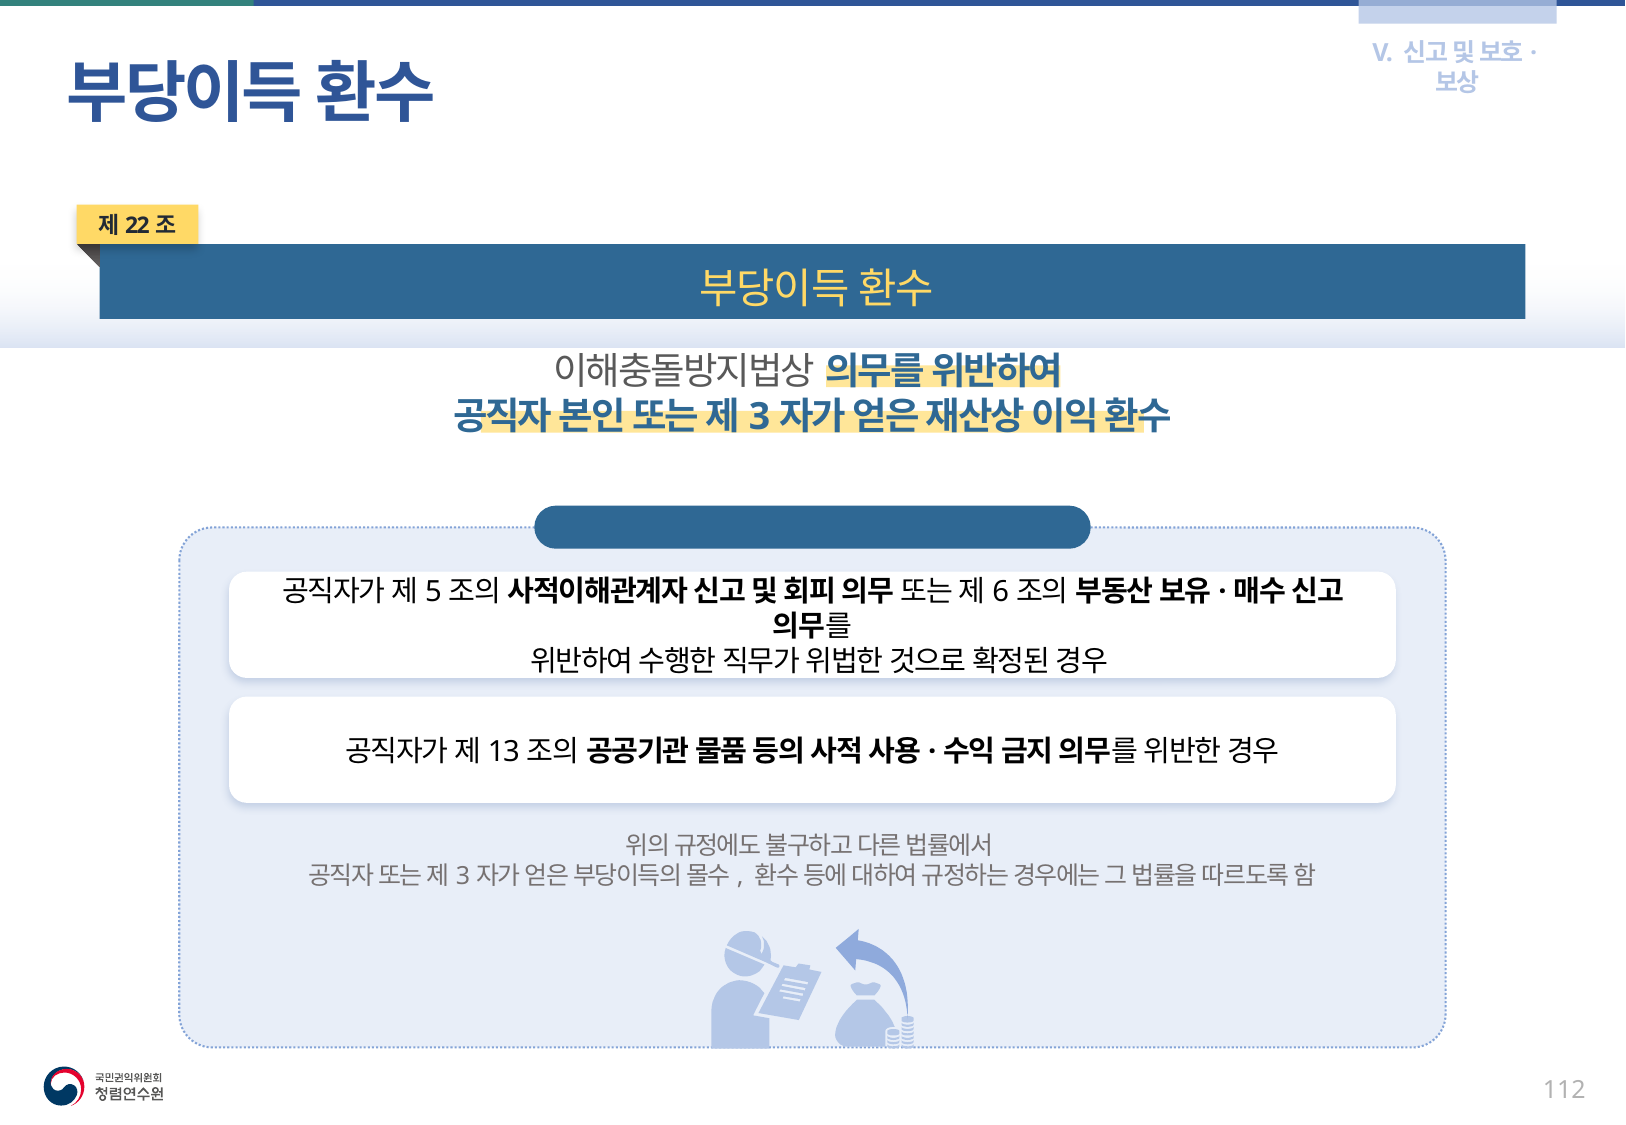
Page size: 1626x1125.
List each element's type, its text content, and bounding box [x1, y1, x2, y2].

text_box [178, 526, 1447, 1049]
text_box 위의 규정에도 불구하고 다른 법률에서 공직자 또는 제3자가 얻은 부당이득의 몰수, 환수 등에 대하여 규정하는 경우에는 그 법률을 따르도록 함 [213, 814, 1412, 904]
text_box 부당이득을 환수하는 경우 [533, 504, 1092, 550]
slide_number 111 [1235, 1060, 1601, 1121]
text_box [711, 930, 914, 1049]
text_box 공직자가 제5조의 사적이해관계자 신고 및 회피 의무 또는 제6조의 부동산 보유·매수 신고 의무를 위반하여 수행한 직무가 위법한 것으로 확정된 경우 [229, 571, 1396, 678]
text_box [161, 339, 1464, 446]
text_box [0, 0, 1625, 348]
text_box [76, 204, 1526, 316]
text_box 공직자가 제13조의 공공기관 물품 등의 사적 사용·수익 금지 의무를 위반한 경우 [229, 696, 1396, 803]
